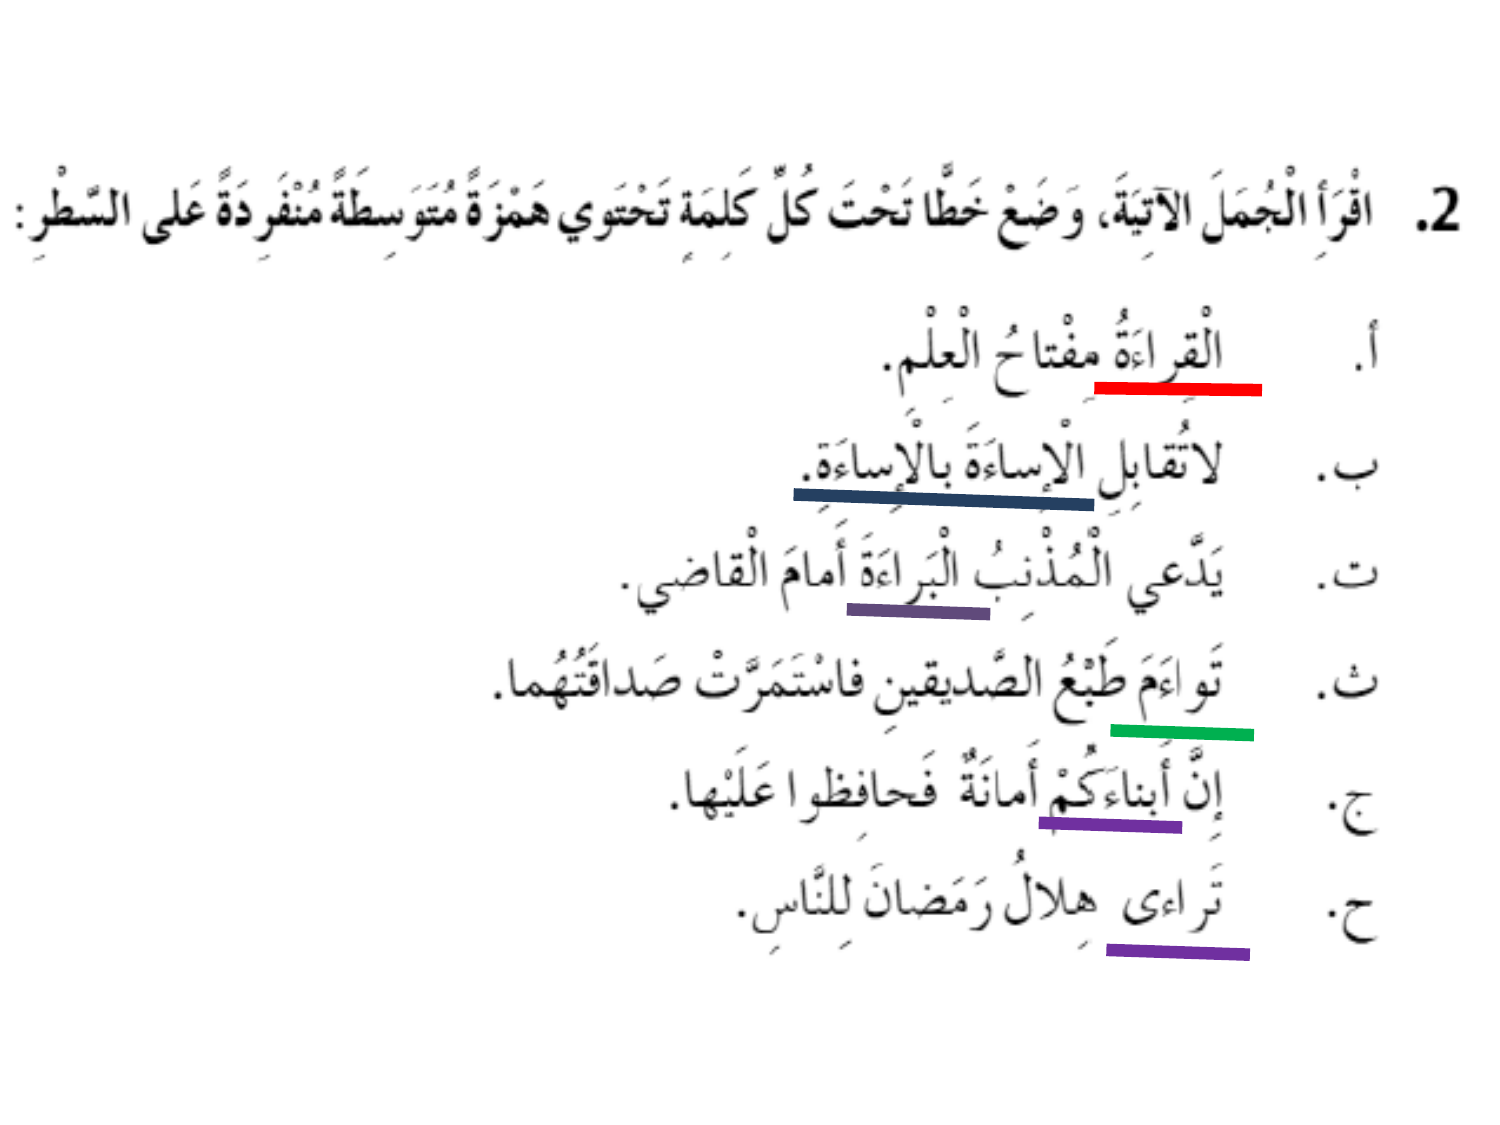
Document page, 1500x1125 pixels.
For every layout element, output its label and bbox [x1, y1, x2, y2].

text_box [846, 609, 991, 615]
text_box [1110, 730, 1255, 736]
text_box [1106, 949, 1251, 955]
text_box [1093, 387, 1263, 391]
text_box [1038, 822, 1183, 828]
text_box [793, 494, 1095, 506]
picture [0, 140, 1500, 985]
